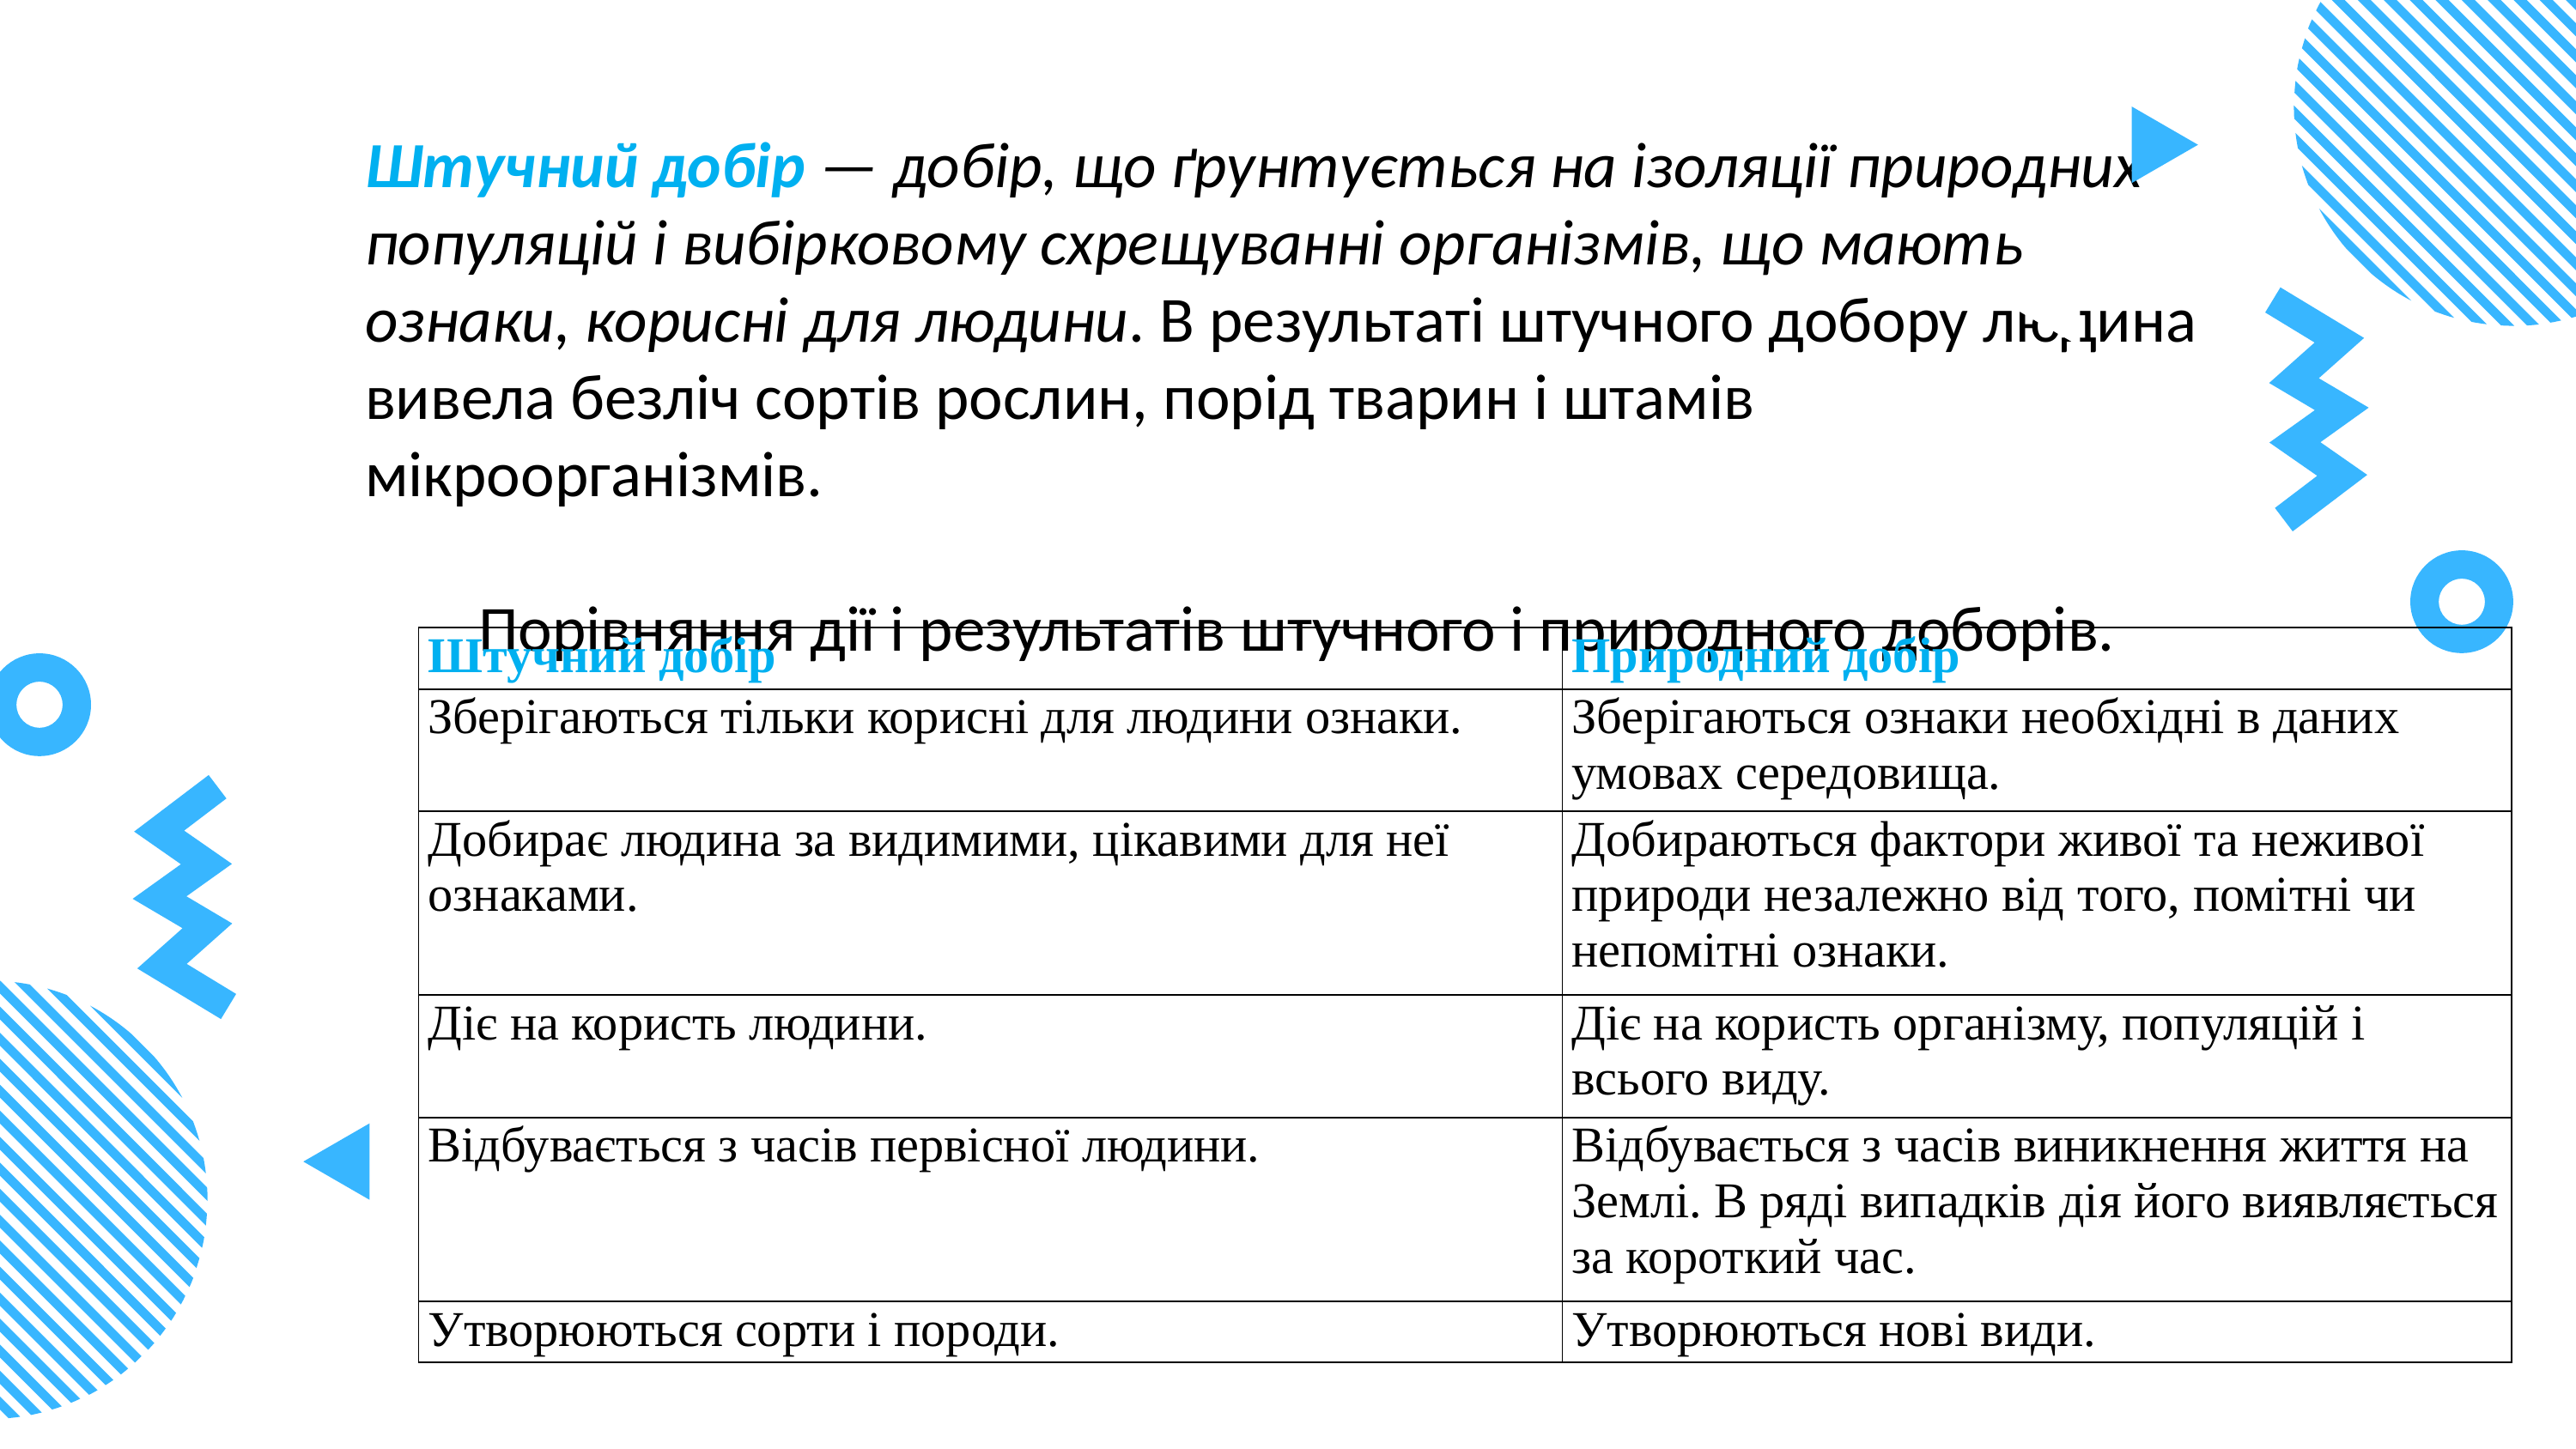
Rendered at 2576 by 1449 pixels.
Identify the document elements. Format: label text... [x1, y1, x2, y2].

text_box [0, 659, 529, 1413]
table_cell Утворюються сорти і породи. [533, 1302, 1562, 1361]
table_header Природний добір [1563, 628, 2511, 688]
table_cell Діє на користь організму, популяцій і всього виду. [1563, 996, 2511, 1117]
table_cell Добираються фактори живої та не­живої природи незалежно від того, помітні чи непомітні ознаки. [1563, 812, 2511, 994]
table_cell Зберігаються ознаки необхідні в даних умовах середовища. [1563, 690, 2511, 810]
table_cell Добирає людина за видимими, цікавими для неї ознаками. [533, 812, 1562, 994]
table_cell Утворюються нові види. [1563, 1302, 2511, 1361]
table_cell Відбувається з часів первісної людини. [533, 1119, 1562, 1300]
table_cell Відбувається з часів виникнення життя на Землі. В ряді випадків дія його виявляється за короткий час. [1563, 1119, 2511, 1300]
table_cell Зберігаються тільки корисні для людини ознаки. [533, 690, 1562, 810]
table_header Штучний добір [419, 628, 1562, 688]
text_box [1972, 0, 2576, 647]
text_box Штучний добір — добір, що ґрунтується на ізоляції природних популяцій і вибірковому схрещуванні організмів, що мають ознаки, корисні для людини. В результаті штучного добору людина вивела безліч сортів рослин, порід тварин і штамів мікроорганізмів. Порівняння дії і результатів штучного і природного доборів. [364, 123, 1968, 658]
table_cell Діє на користь людини. [533, 996, 1562, 1117]
